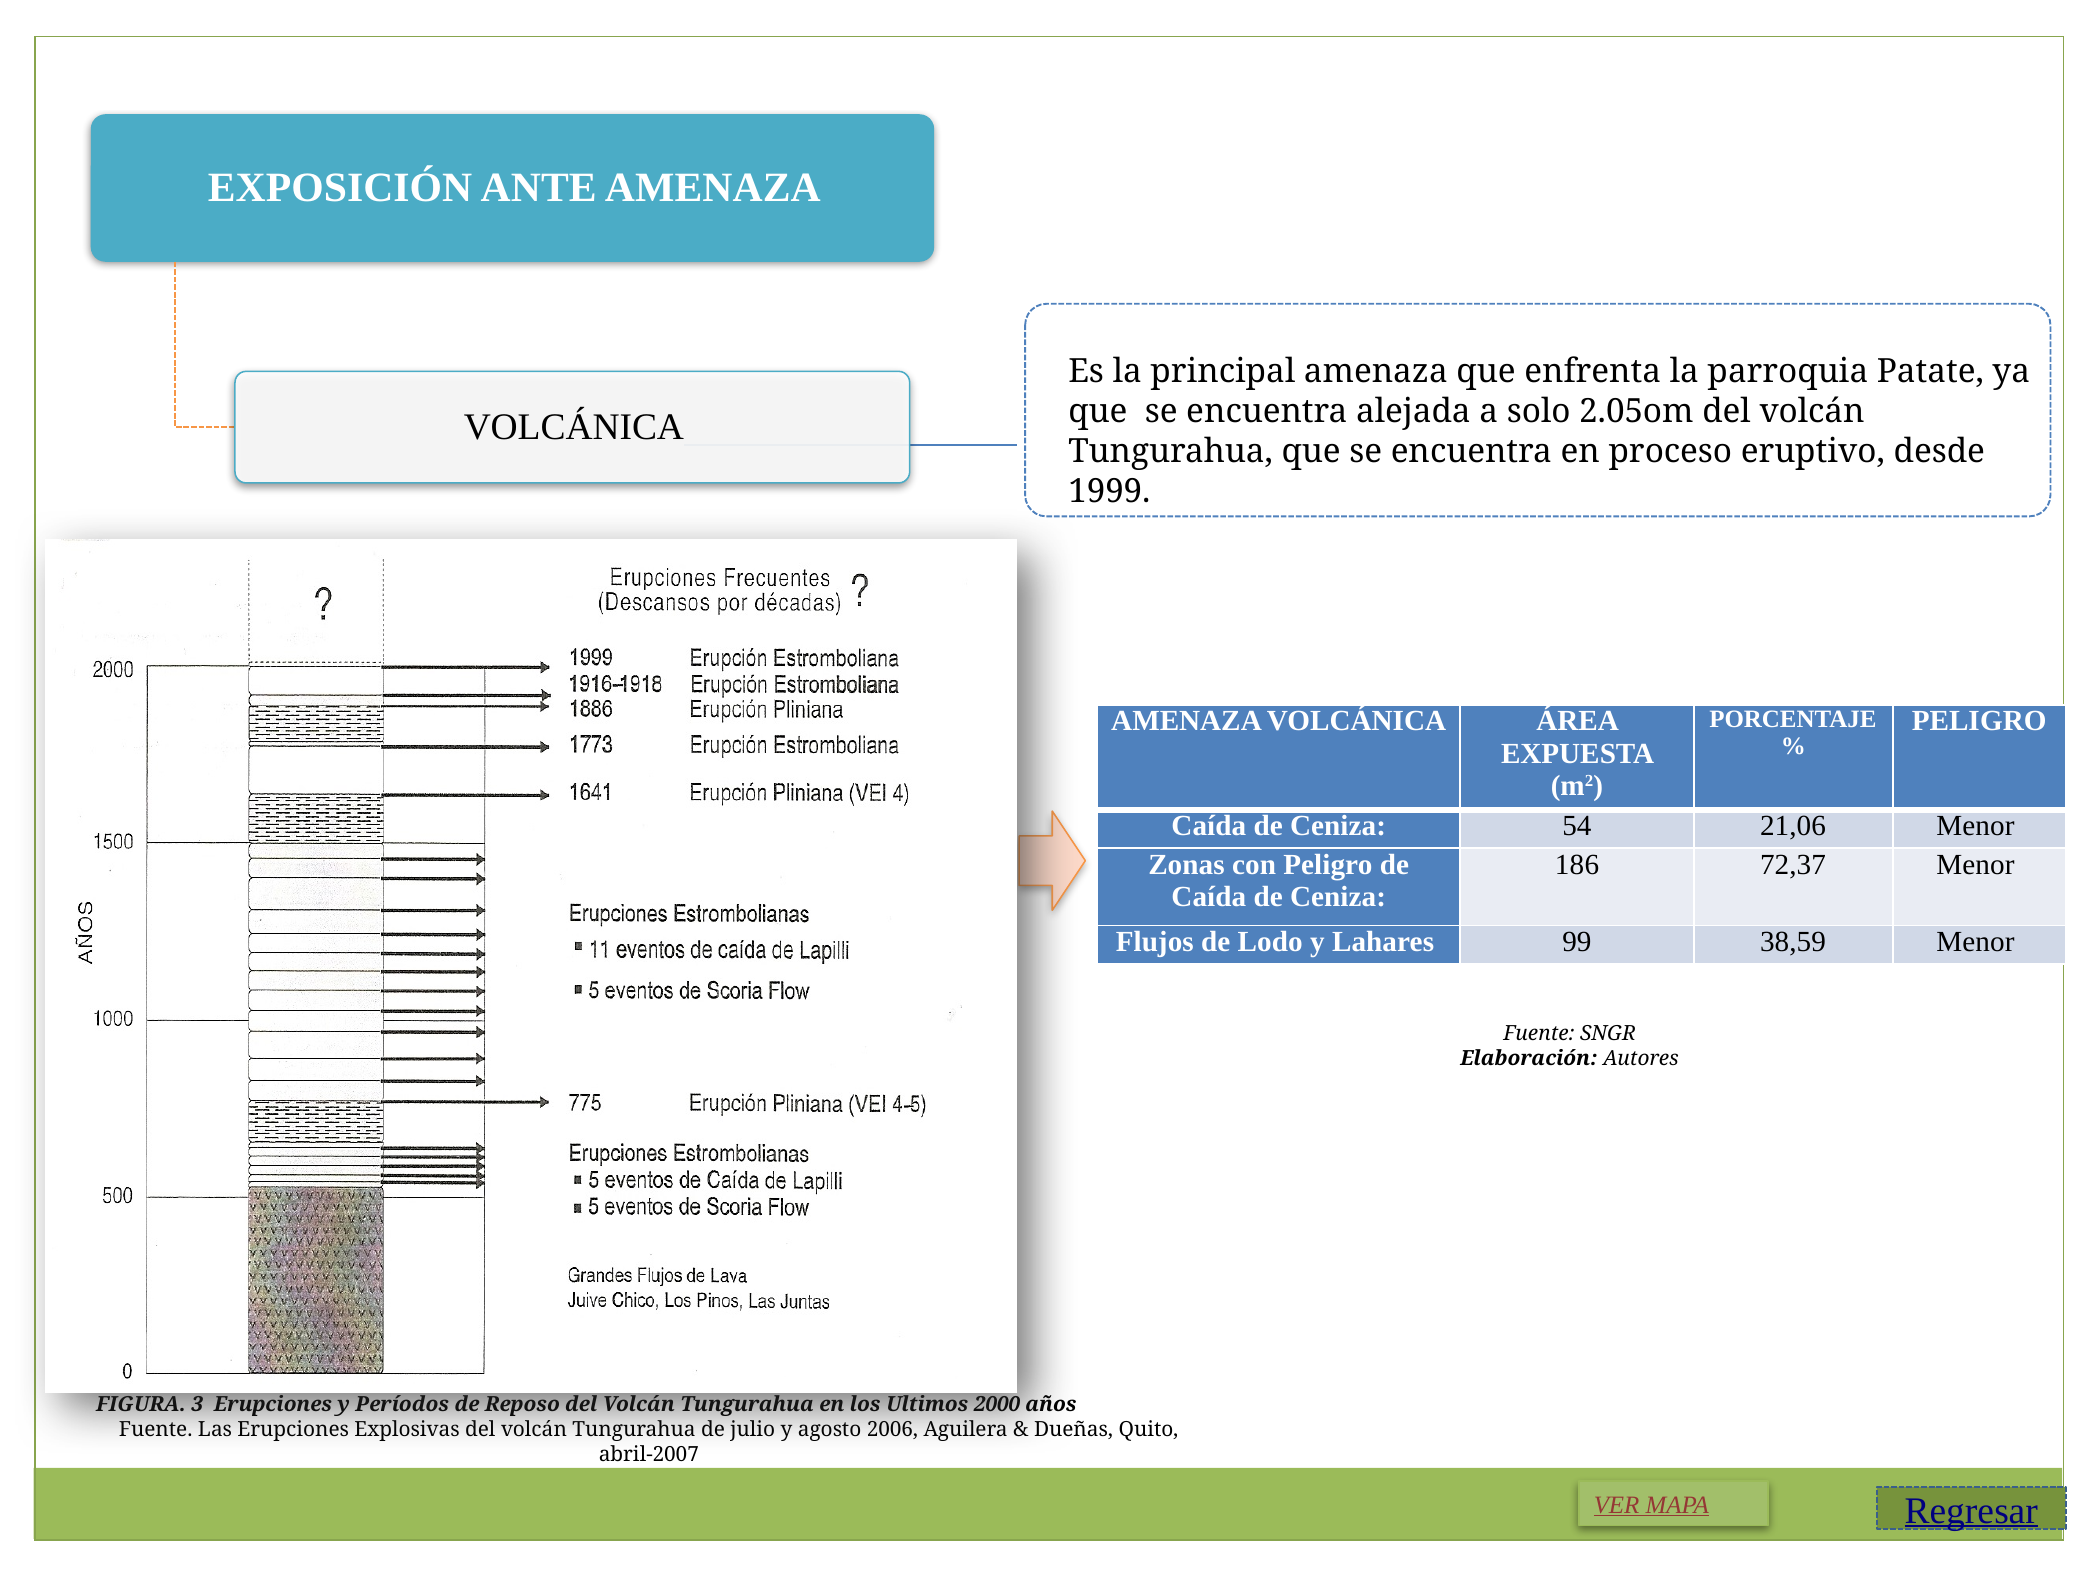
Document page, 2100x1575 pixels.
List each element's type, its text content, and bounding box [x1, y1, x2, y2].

table_header PORCENTAJE % [1695, 706, 1892, 807]
table_header PELIGRO [1894, 706, 2065, 807]
picture [44, 539, 1018, 1393]
table_header AMENAZA VOLCÁNICA [1098, 706, 1459, 807]
table_cell 54 [1461, 813, 1693, 847]
table_cell Zonas con Peligro de Caída de Ceniza: [1098, 849, 1459, 925]
table_cell 21,06 [1695, 813, 1892, 847]
text_box FIGURA. 3 Erupciones y Períodos de Reposo del Volcán Tungurahua en los Ultimos 2000 años Fuente. Las Erupciones Explosivas del volcán Tungurahua de julio y agosto 2006, Aguilera & Dueñas, Quito, abril-2007 [75, 1380, 1223, 1476]
text_box [1066, 830, 1086, 892]
table_cell 72,37 [1695, 849, 1892, 925]
table_cell Flujos de Lodo y Lahares [1098, 926, 1459, 963]
table_cell Menor [1894, 813, 2065, 847]
text_box Regresar [1876, 1486, 2067, 1530]
text_box [1024, 302, 2052, 518]
text_box Fuente: SNGR Elaboración: Autores [1108, 1011, 2031, 1077]
text_box VER MAPA [1578, 1480, 1769, 1526]
table_header ÁREA EXPUESTA (m2) [1461, 706, 1693, 807]
text_box Es la principal amenaza que enfrenta la parroquia Patate, ya que se encuentra alejada a solo 2.05om del volcán Tungurahua, que se encuentra en proceso eruptivo, desde 1999. [1047, 338, 2064, 520]
table_cell 38,59 [1695, 926, 1892, 963]
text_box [90, 59, 935, 536]
table_cell 186 [1461, 849, 1693, 925]
table_cell 99 [1461, 926, 1693, 963]
table_cell Menor [1894, 849, 2065, 925]
table_cell Caída de Ceniza: [1098, 813, 1459, 847]
table_cell Menor [1894, 926, 2065, 963]
